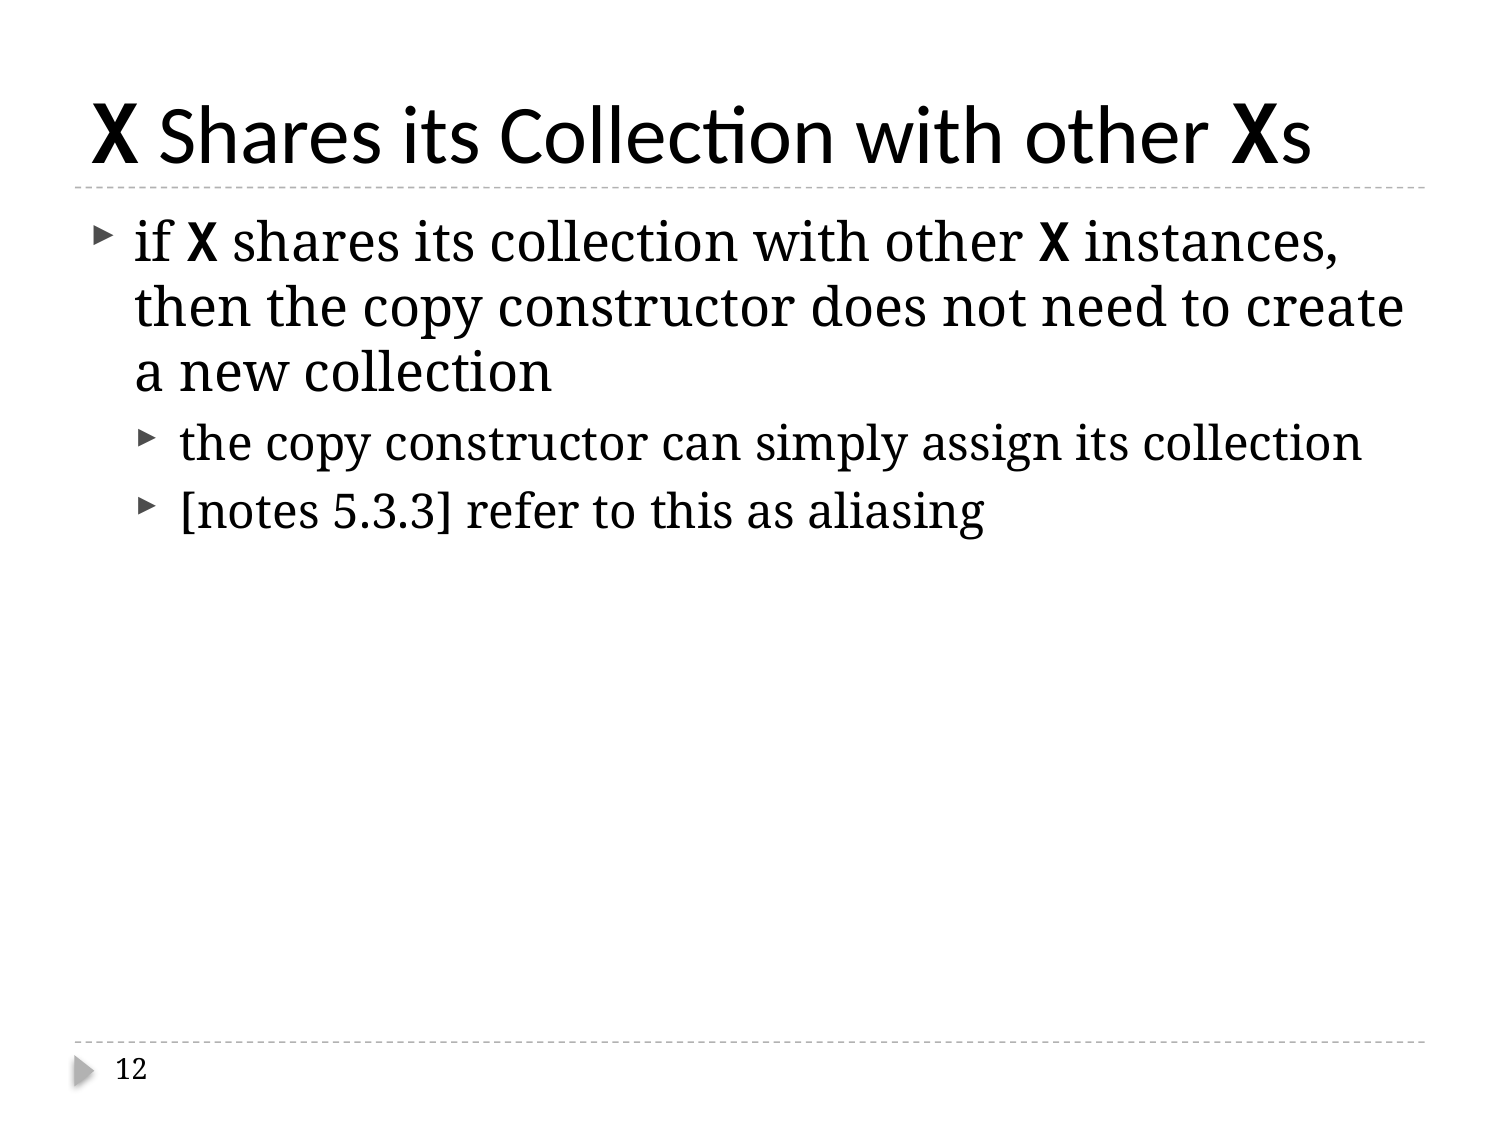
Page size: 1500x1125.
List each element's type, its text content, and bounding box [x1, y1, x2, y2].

list if X shares its collection with other X instances, then the copy constructor does not need to create a new collection the copy constructor can simply assign its collection [notes 5.3.3] refer to this as aliasing [74, 199, 1426, 1011]
slide_number 12 [100, 1042, 426, 1103]
title X Shares its Collection with other Xs [74, 24, 1426, 188]
